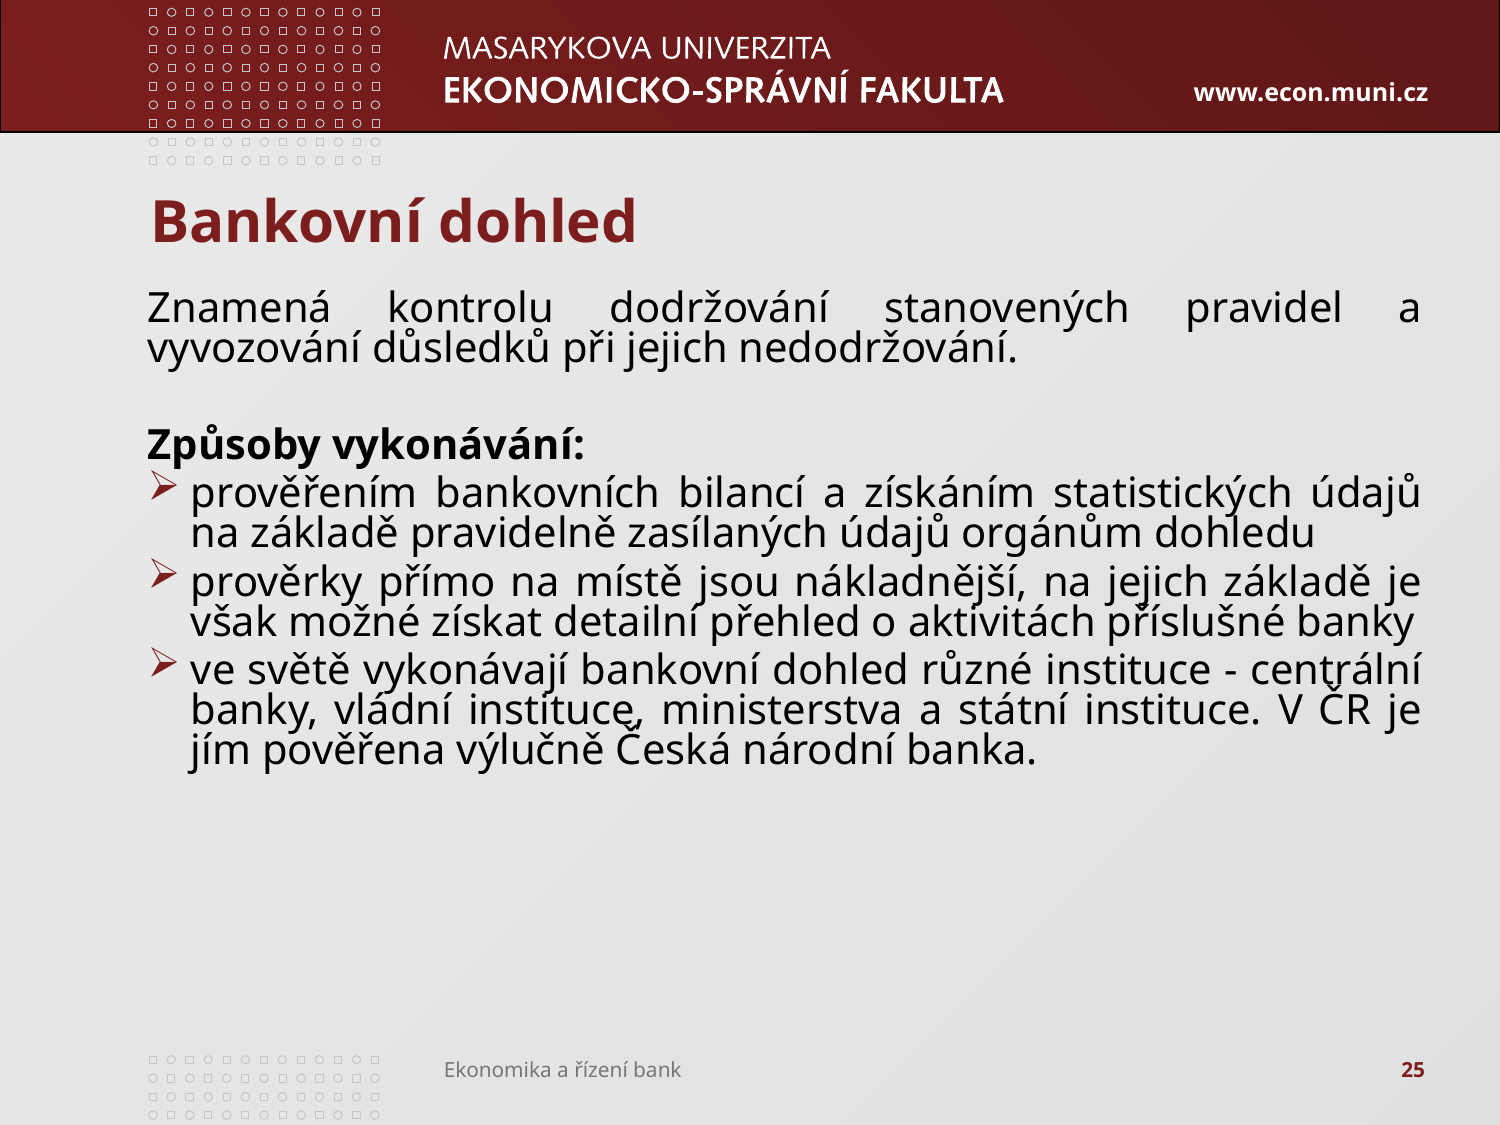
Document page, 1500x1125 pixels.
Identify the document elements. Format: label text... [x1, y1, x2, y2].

title Bankovní dohled [150, 184, 1425, 268]
list Znamená kontrolu dodržování stanovených pravidel a vyvozování důsledků při jejich nedodržování. Způsoby vykonávání: prověřením bankovních bilancí a získáním statistických údajů na základě pravidelně zasílaných údajů orgánům dohledu prověrky přímo na místě jsou nákladnější, na jejich základě je však možné získat detailní přehled o aktivitách příslušné banky ve světě vykonávají bankovní dohled různé instituce - centrální banky, vládní instituce, ministerstva a státní instituce. V ČR je jím pověřena výlučně Česká národní banka. [147, 290, 1423, 1006]
slide_number 25 [1293, 1055, 1426, 1101]
footer Ekonomika a řízení bank [443, 1056, 1188, 1101]
